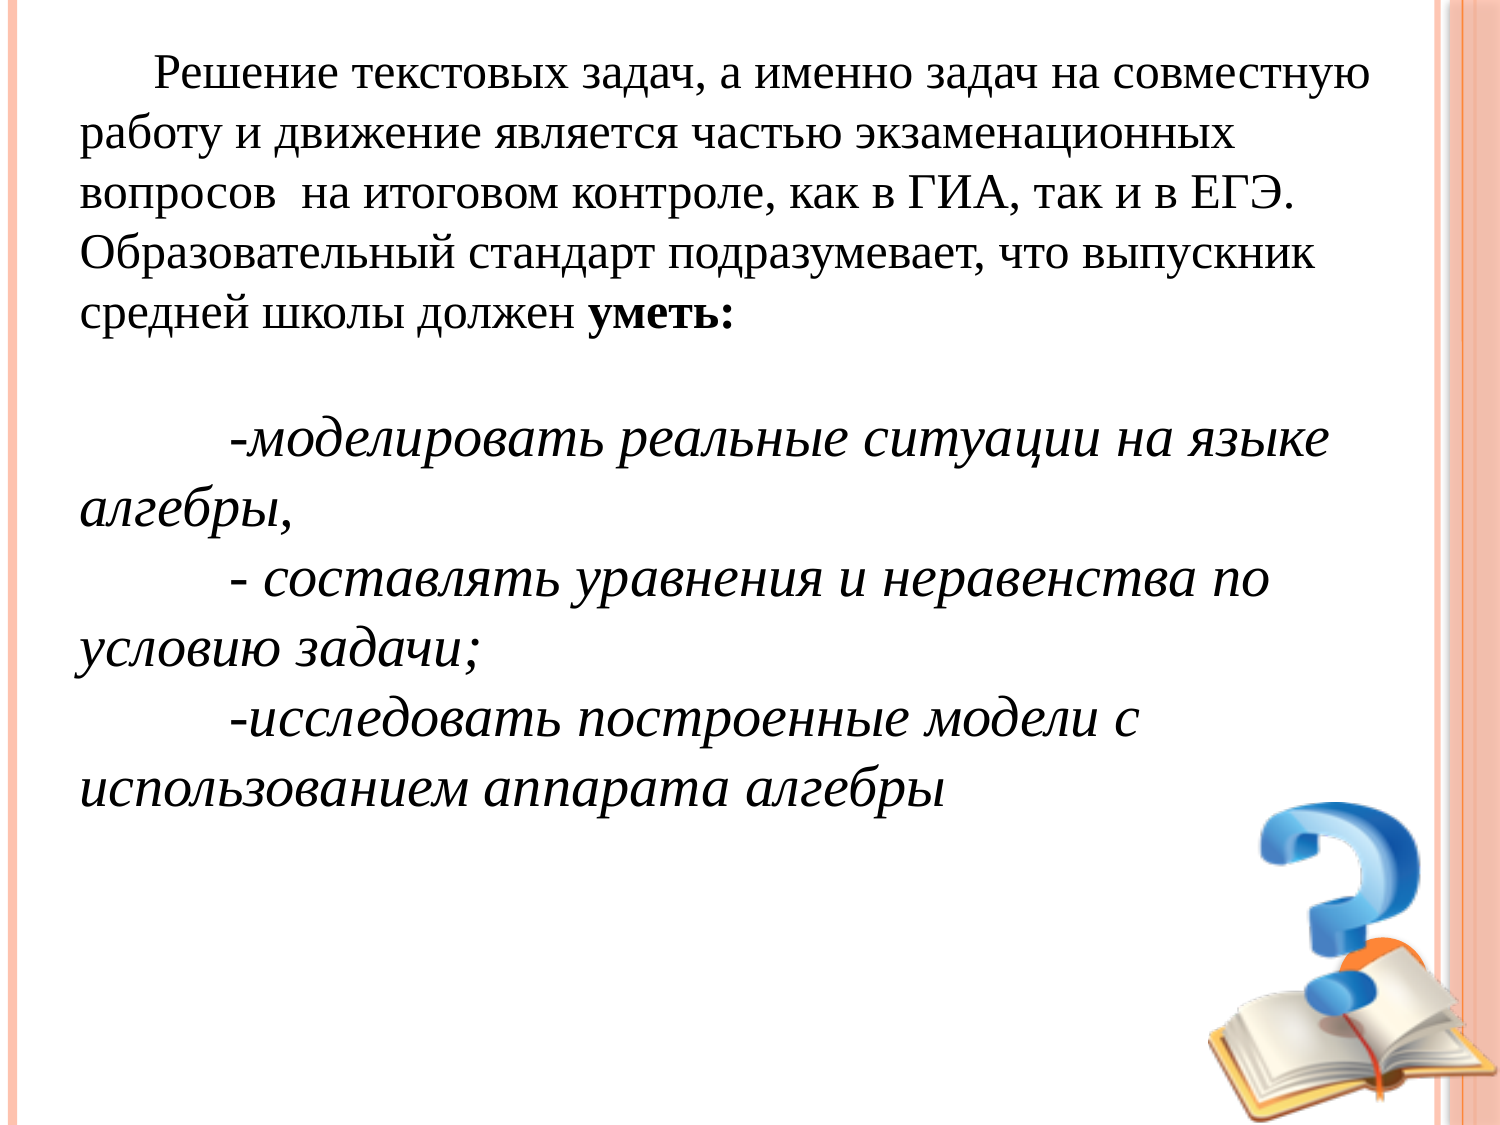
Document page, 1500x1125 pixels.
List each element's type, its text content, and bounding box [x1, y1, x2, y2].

text_box Решение текстовых задач, а именно задач на совместную работу и движение является частью экзаменационных вопросов на итоговом контроле, как в ГИА, так и в ЕГЭ. Образовательный стандарт подразумевает, что выпускник средней школы должен уметь: -моделировать реальные ситуации на языке алгебры, - составлять уравнения и неравенства по условию задачи; -исследовать построенные модели с использованием аппарата алгебры [64, 30, 1388, 826]
picture [1207, 801, 1500, 1125]
